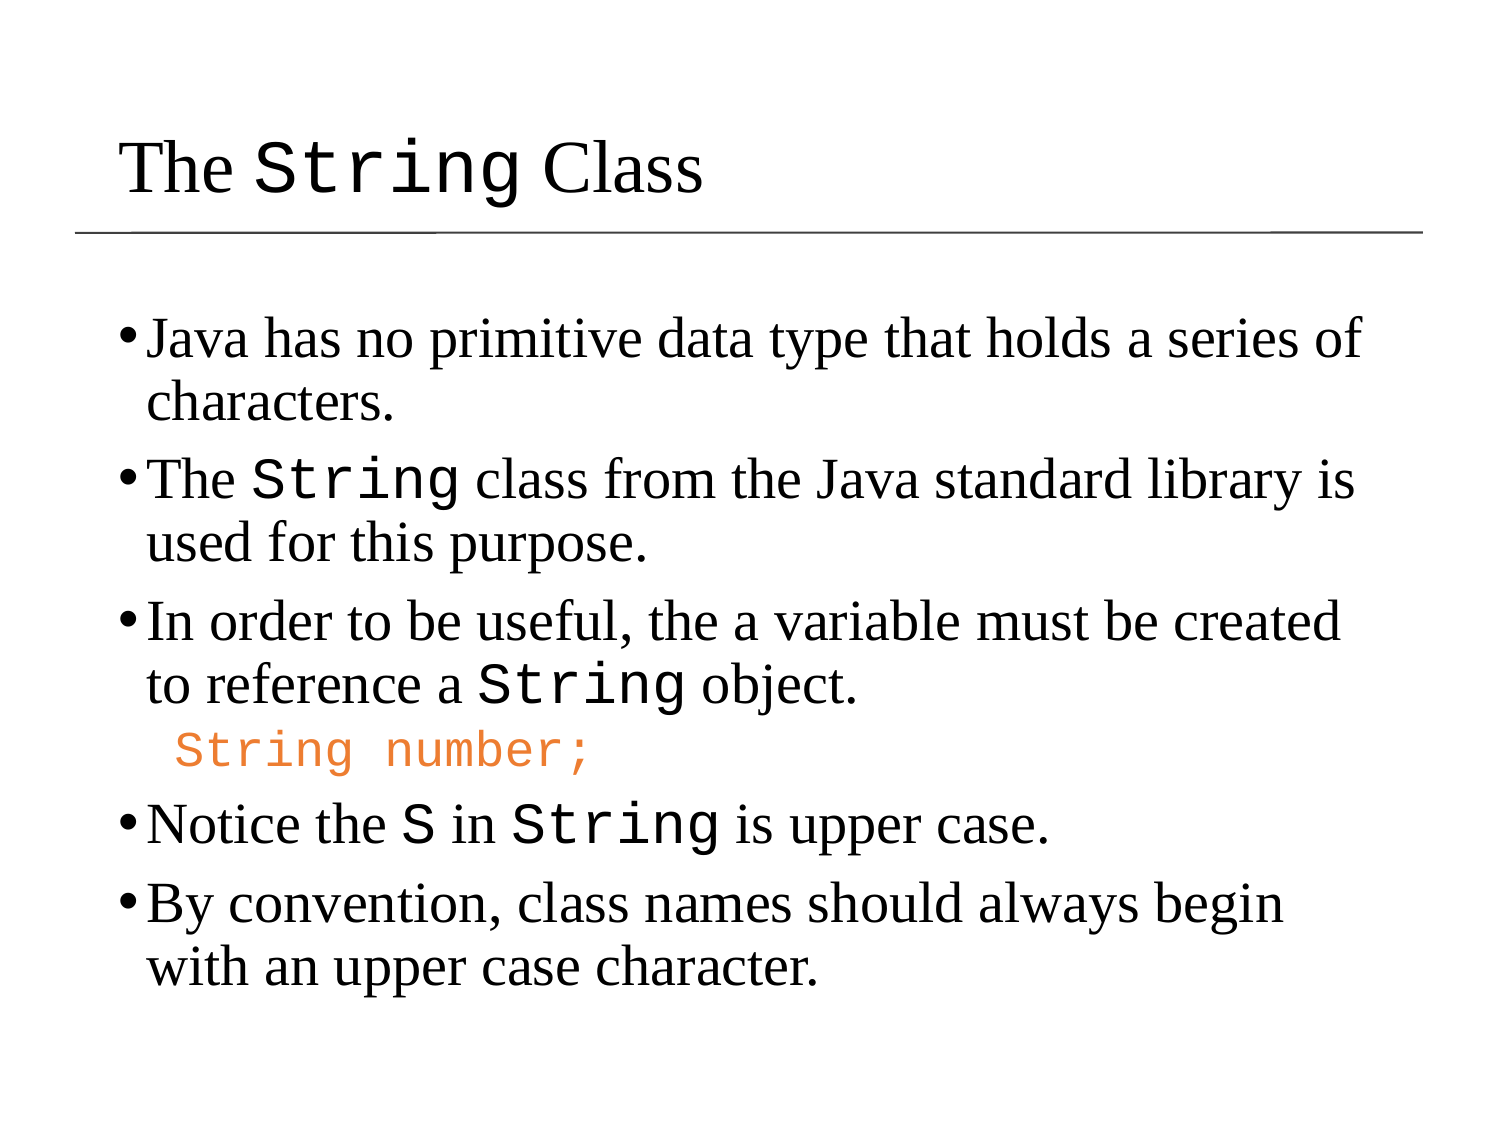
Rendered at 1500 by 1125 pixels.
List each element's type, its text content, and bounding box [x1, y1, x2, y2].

list Java has no primitive data type that holds a series of characters. The String class from the Java standard library is used for this purpose. In order to be useful, the a variable must be created to reference a String object. String number; Notice the S in String is upper case. By convention, class names should always begin with an upper case character. [103, 299, 1397, 1014]
title The String Class [103, 59, 1397, 278]
